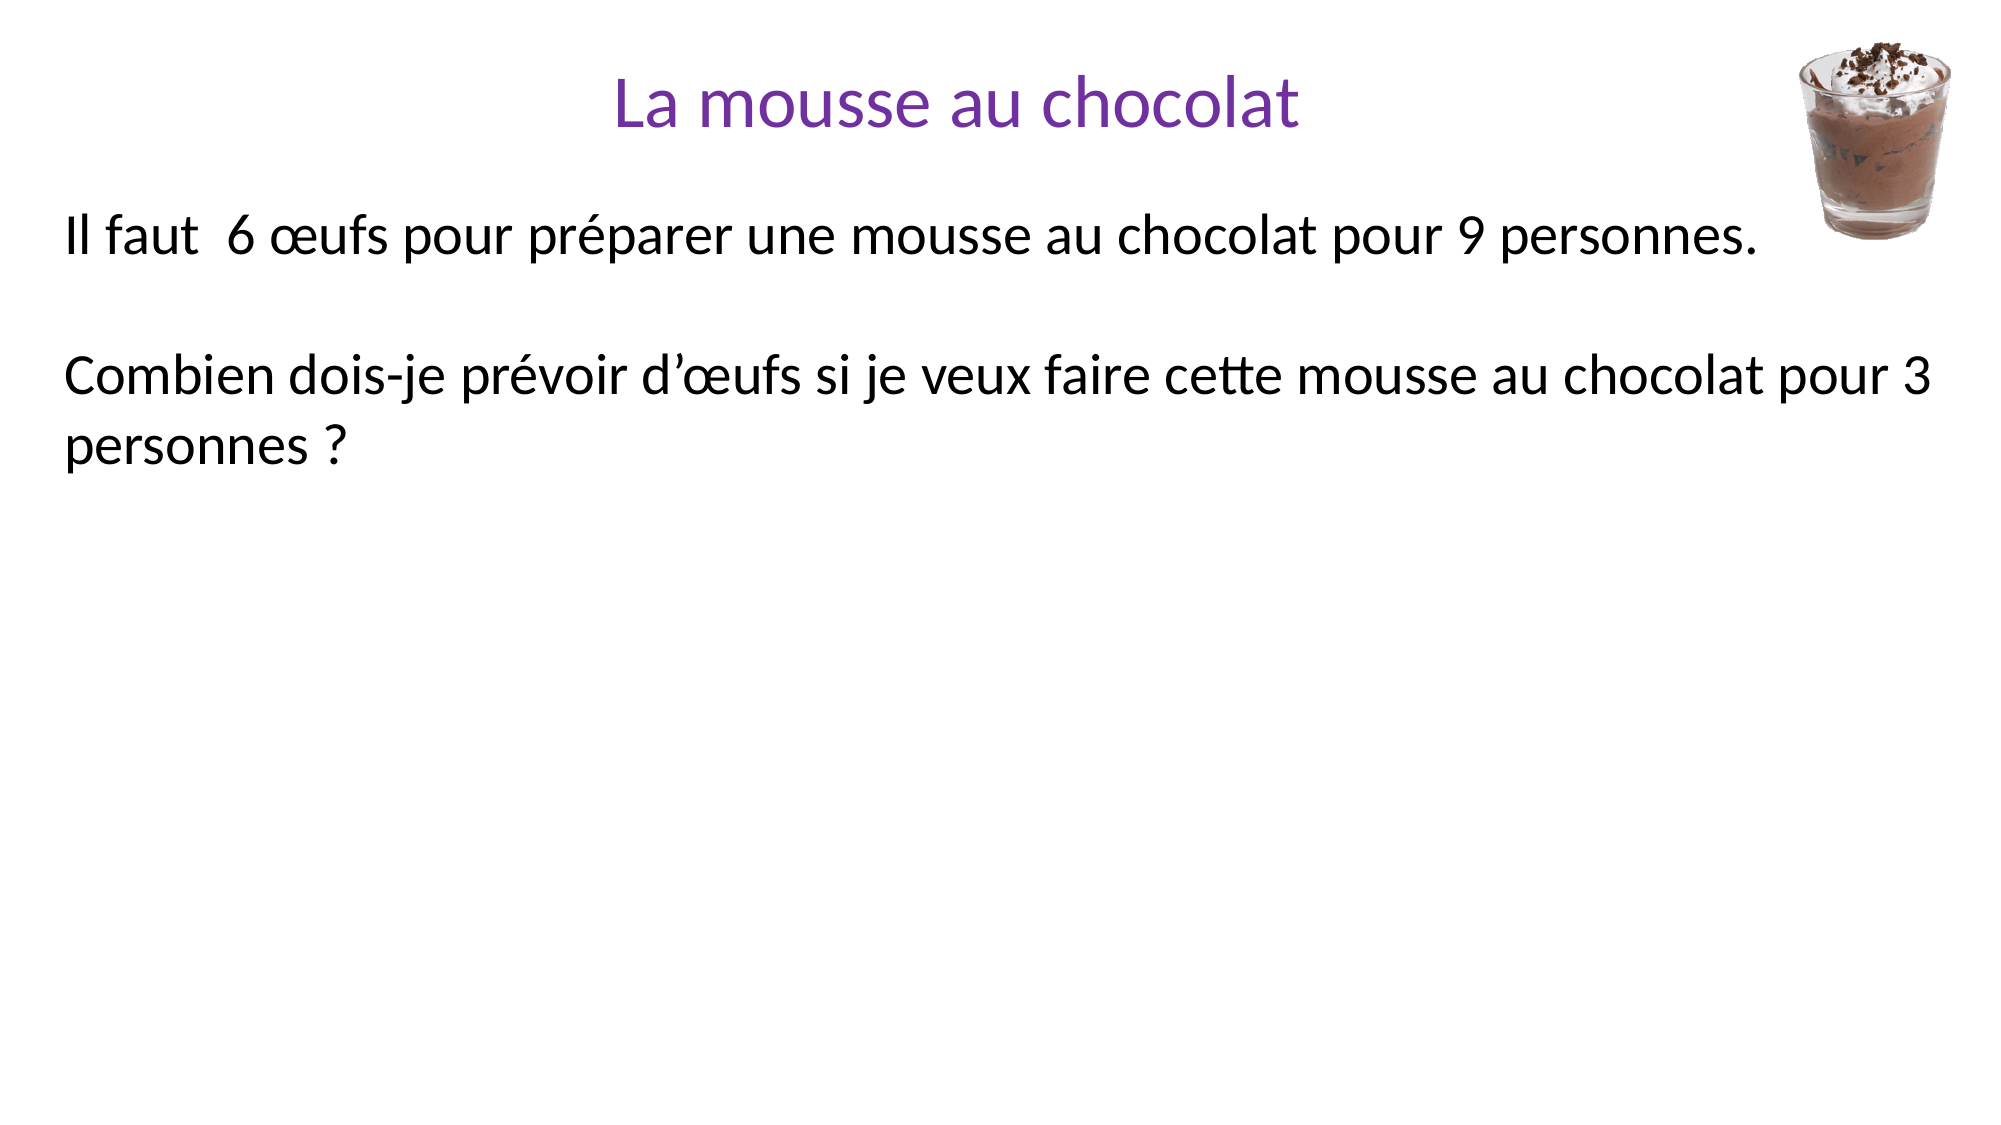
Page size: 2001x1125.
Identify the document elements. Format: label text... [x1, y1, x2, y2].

text_box Il faut 6 œufs pour préparer une mousse au chocolat pour 9 personnes. Combien dois-je prévoir d’œufs si je veux faire cette mousse au chocolat pour 3 personnes ? [49, 188, 2000, 484]
text_box La mousse au chocolat [598, 45, 1316, 150]
picture [1799, 42, 1951, 241]
